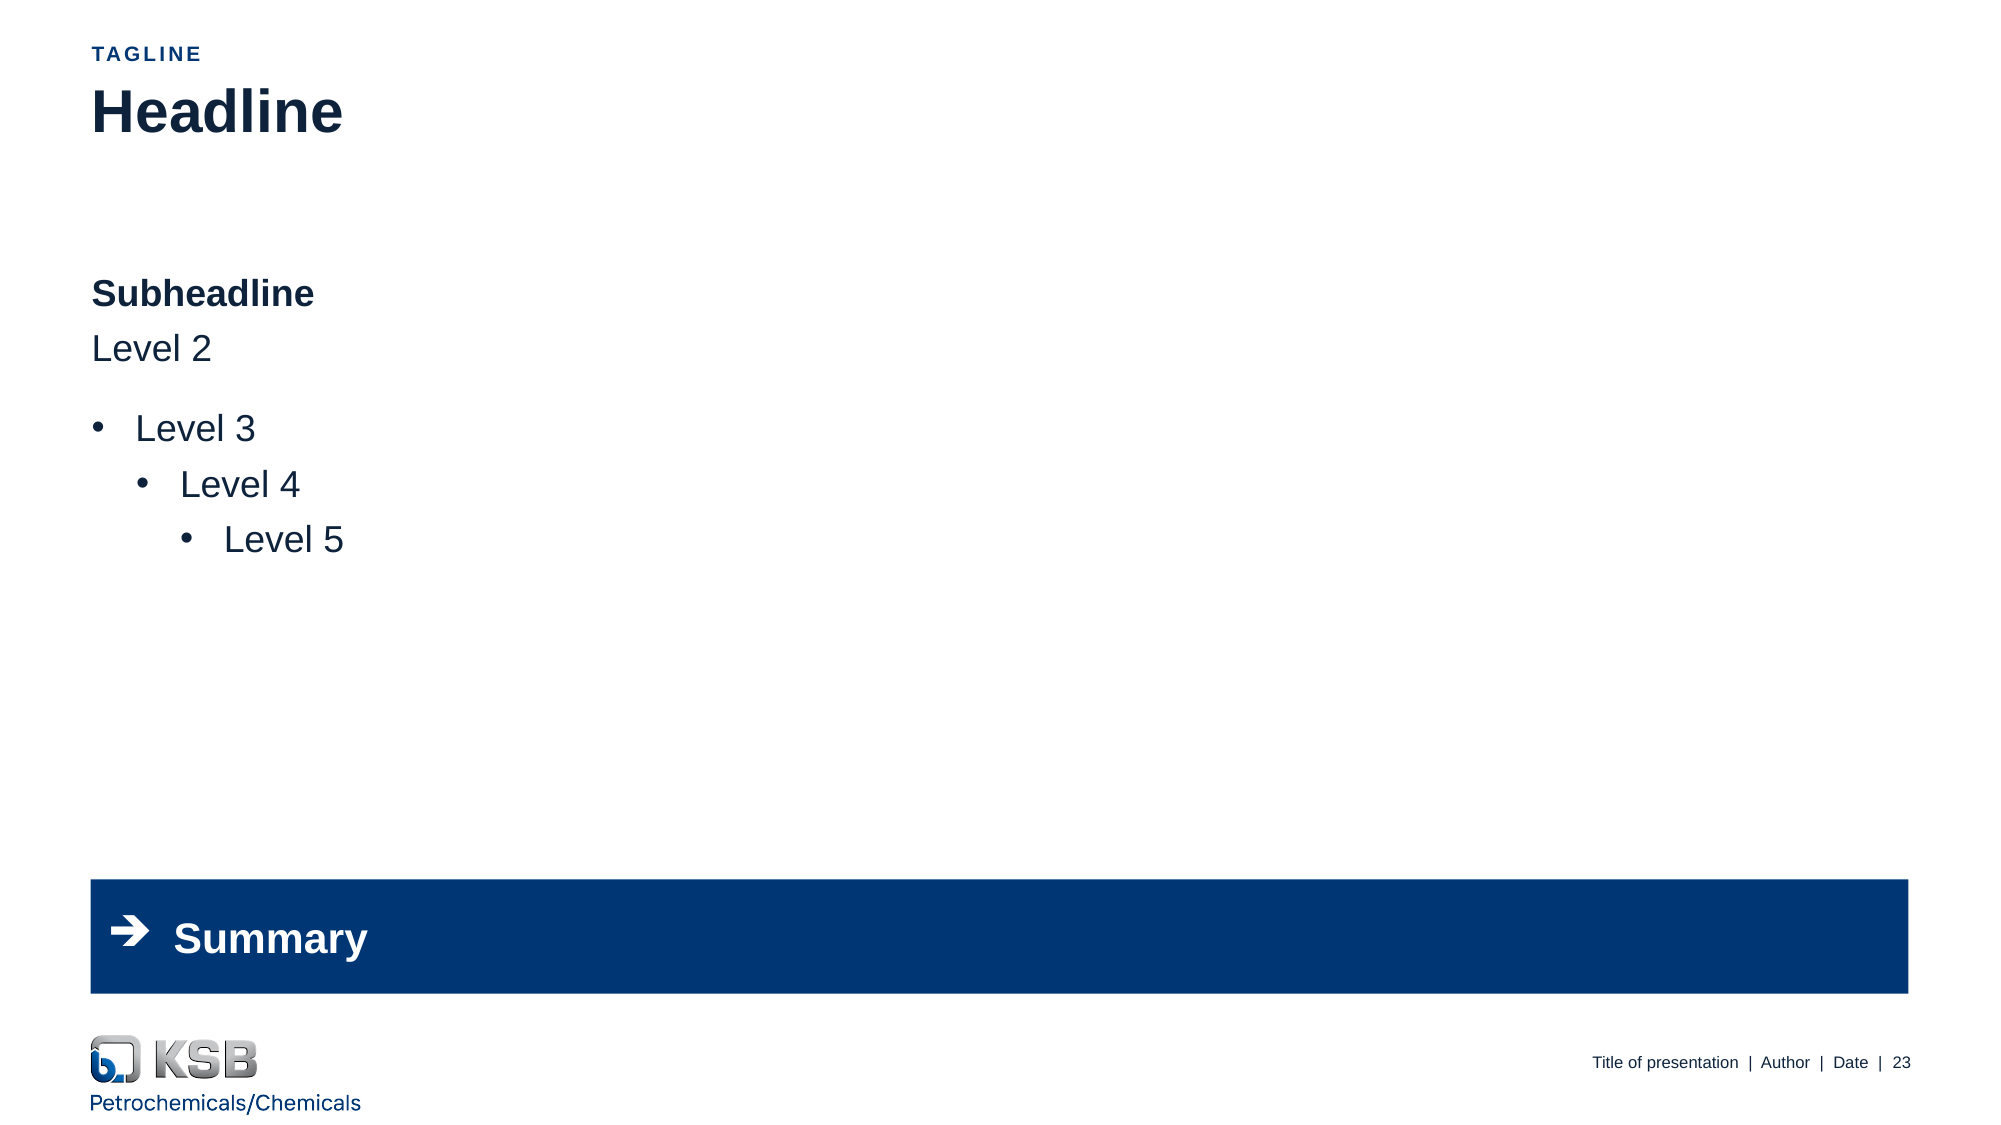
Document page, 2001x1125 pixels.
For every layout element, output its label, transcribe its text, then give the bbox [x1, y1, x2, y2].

footer Title of presentation | Author | Date | [1017, 1045, 1883, 1078]
slide_number 23 [1892, 1045, 1930, 1078]
list Tagline [91, 40, 1909, 64]
picture [78, 1021, 363, 1125]
title Headline [91, 72, 1909, 232]
list Subheadline Level 2 Level 3 Level 4 Level 5 [91, 268, 1909, 879]
text_box Summary [90, 879, 1909, 994]
